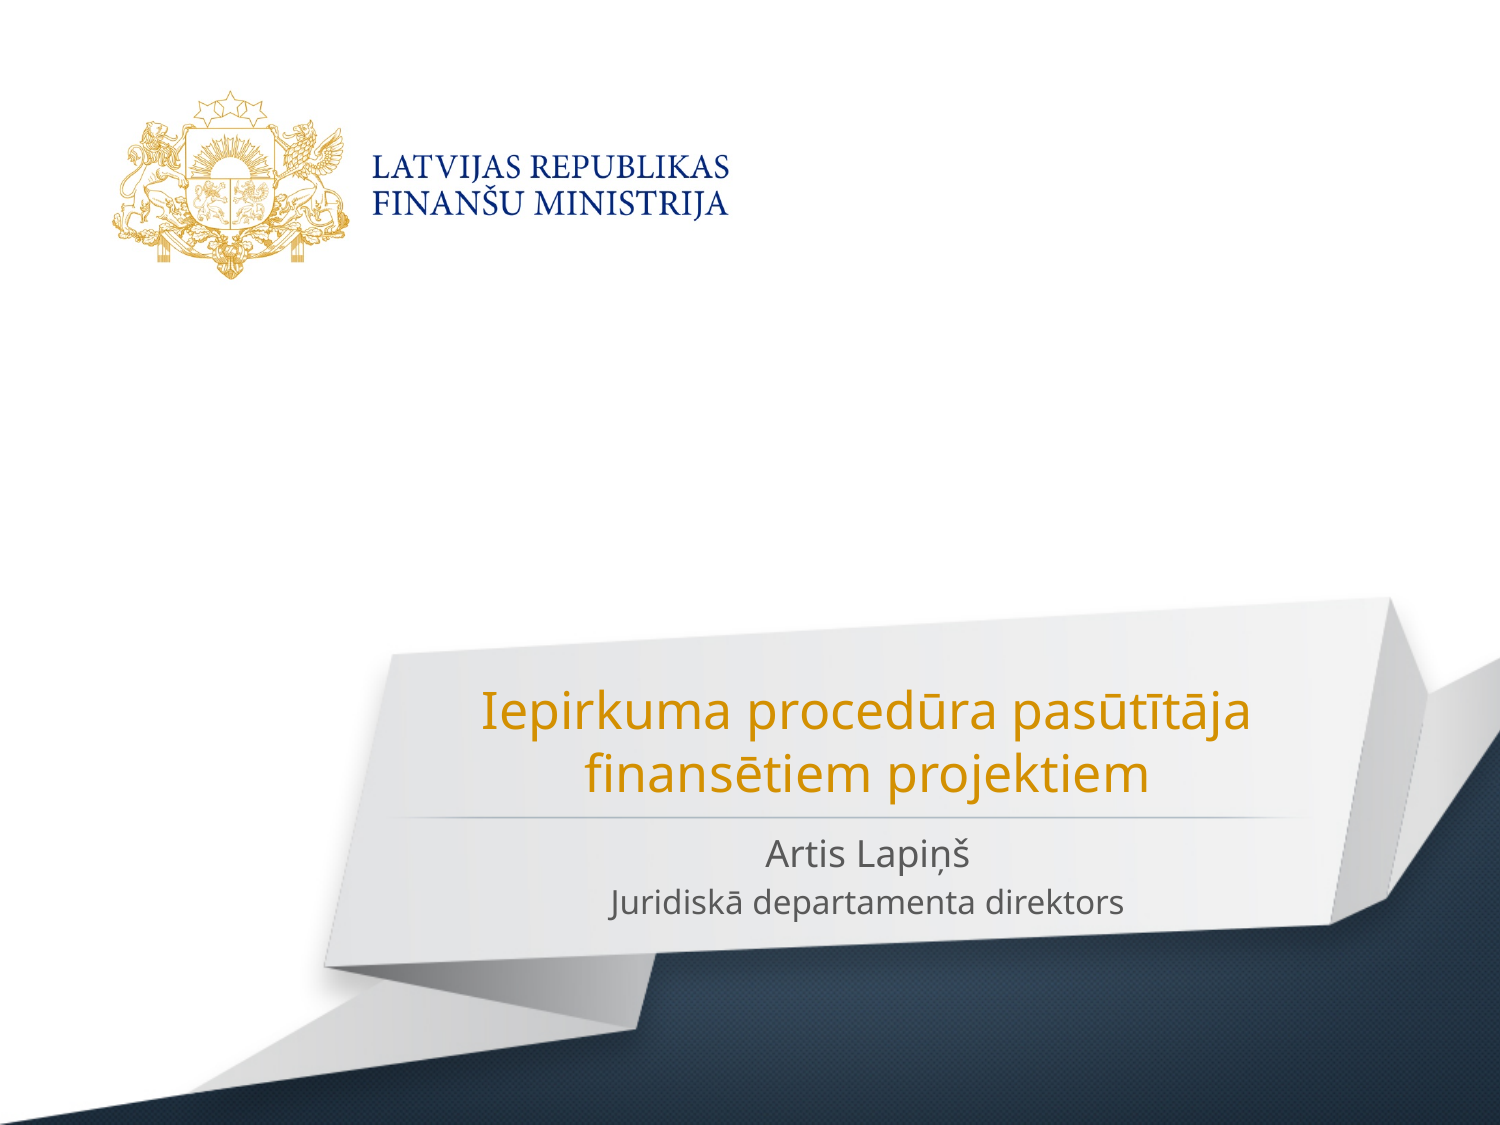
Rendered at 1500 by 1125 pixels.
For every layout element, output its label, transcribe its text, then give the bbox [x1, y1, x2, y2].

list Artis Lapiņš Juridiskā departamenta direktors [395, 822, 1341, 882]
title Iepirkuma procedūra pasūtītāja finansētiem projektiem [395, 670, 1341, 811]
picture [0, 0, 1500, 1125]
